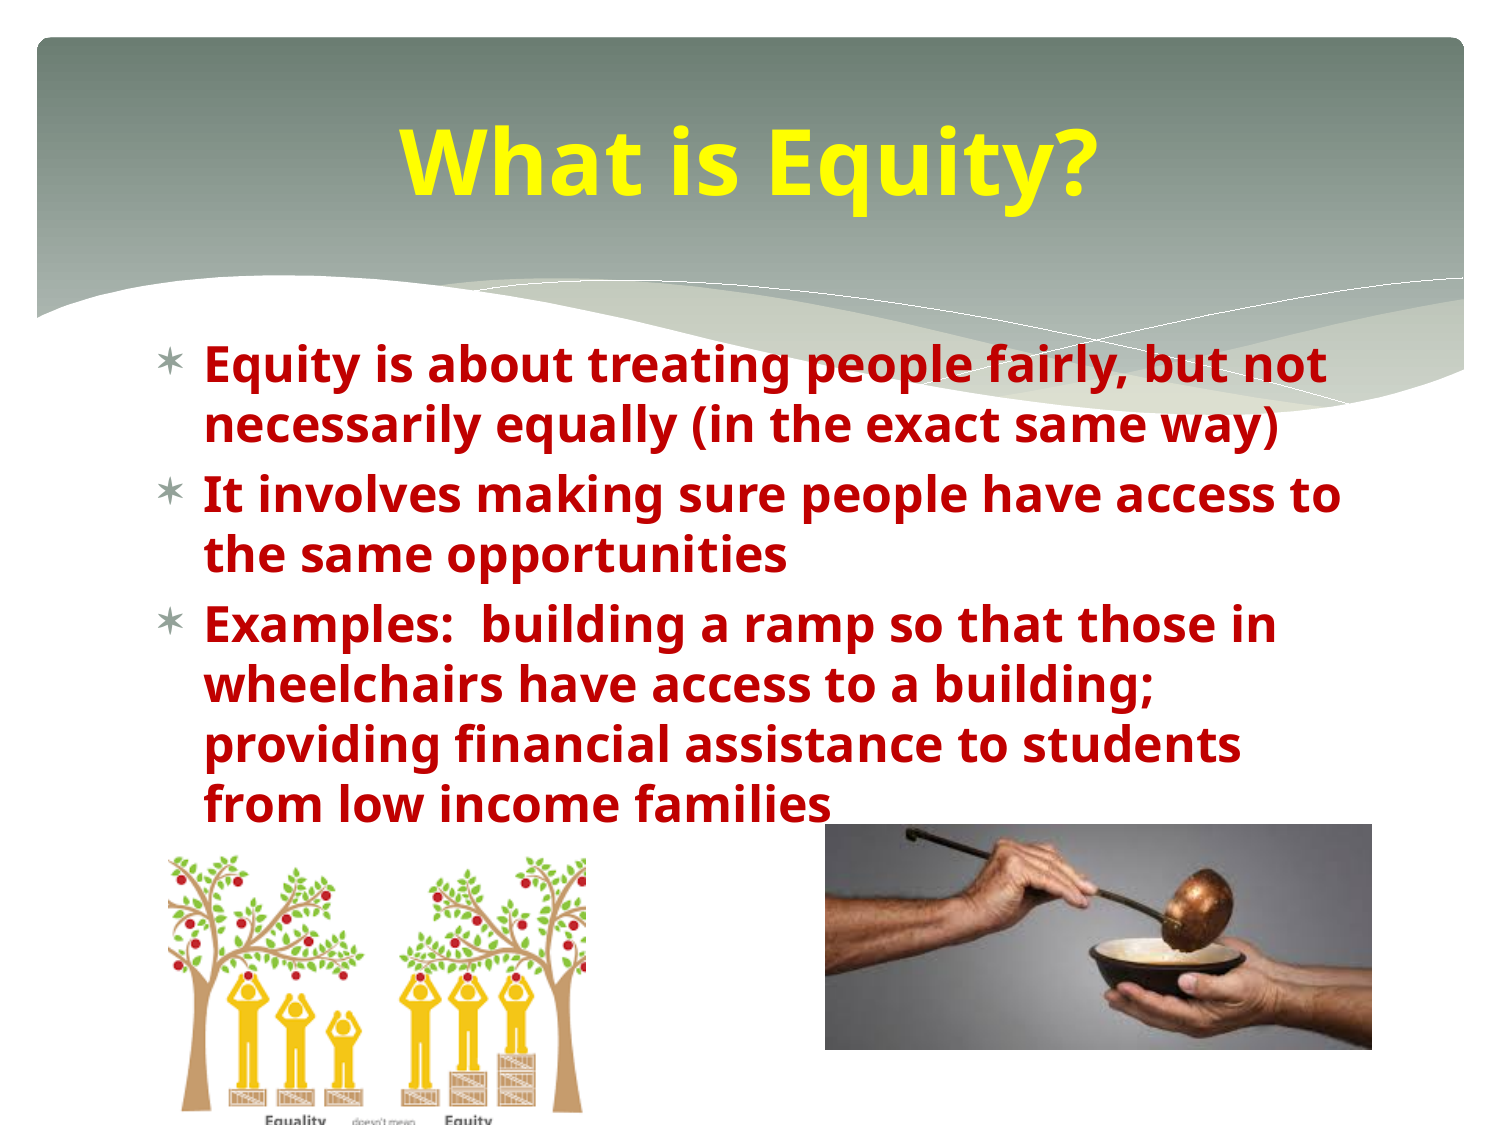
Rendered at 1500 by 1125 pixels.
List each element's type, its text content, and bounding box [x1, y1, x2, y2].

picture [824, 824, 1372, 1051]
list Equity is about treating people fairly, but not necessarily equally (in the exact same way) It involves making sure people have access to the same opportunities Examples: building a ramp so that those in wheelchairs have access to a building; providing financial assistance to students from low income families [143, 324, 1359, 1005]
title What is Equity? [75, 55, 1425, 261]
picture [168, 849, 587, 1125]
